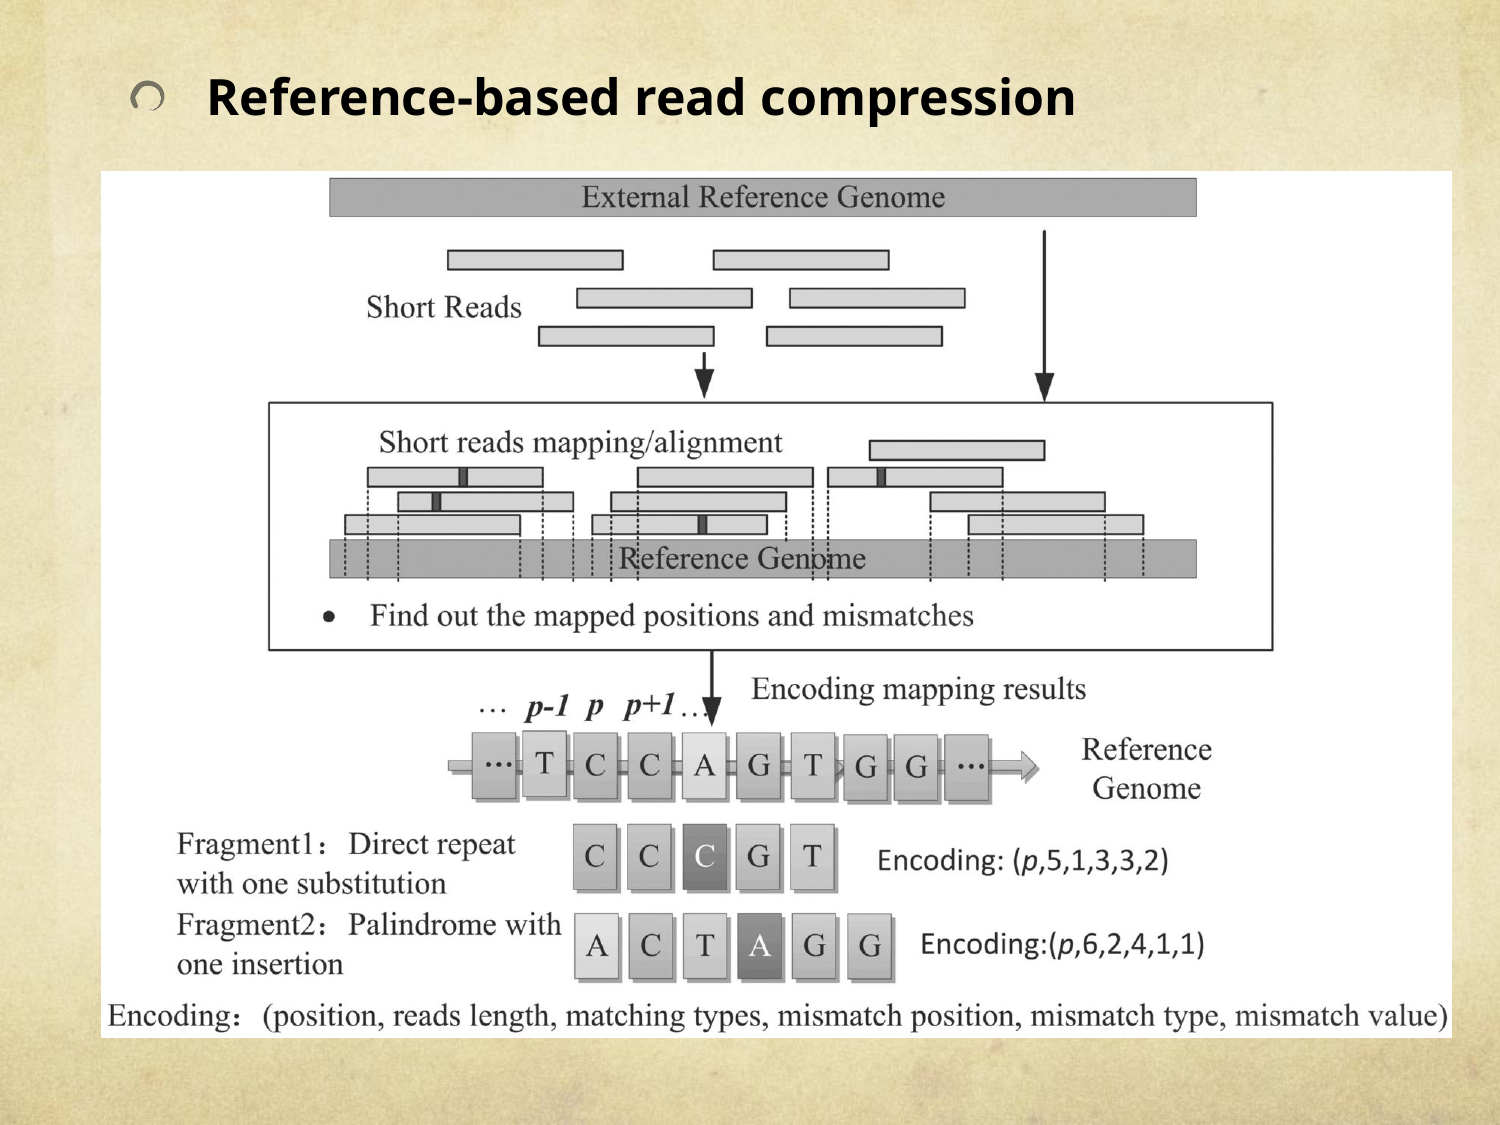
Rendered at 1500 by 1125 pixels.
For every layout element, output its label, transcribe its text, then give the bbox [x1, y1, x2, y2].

picture [0, 0, 1500, 1125]
list Reference-based read compression [115, 58, 1466, 355]
